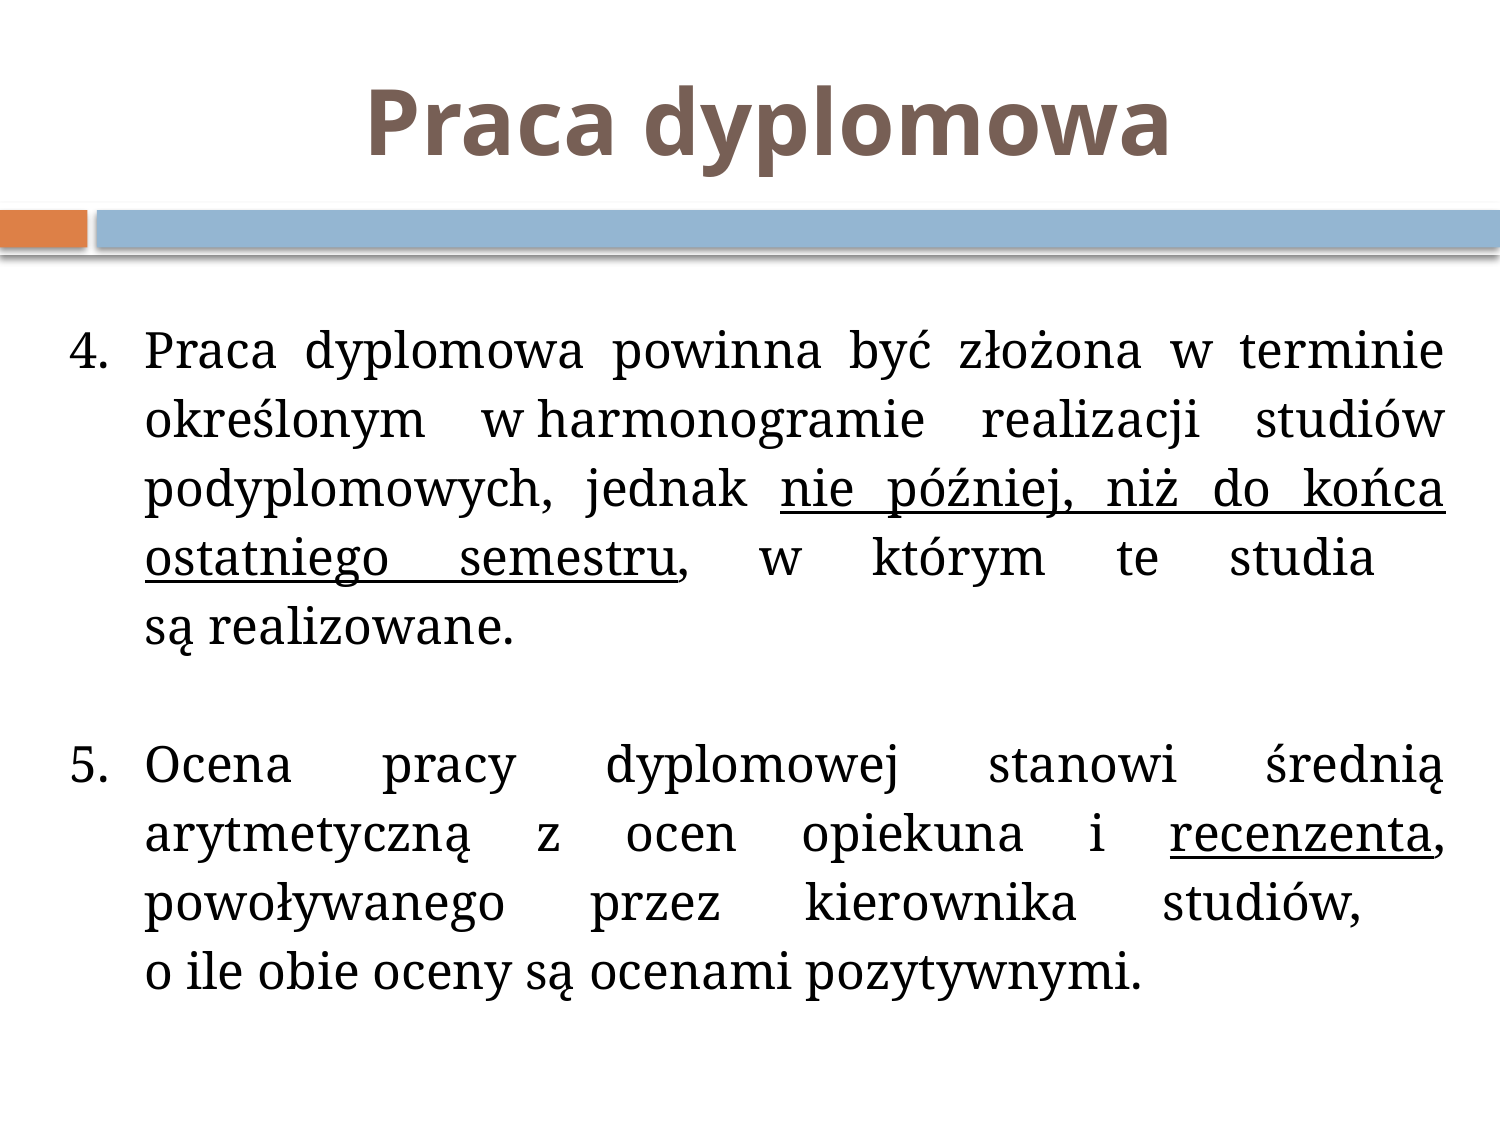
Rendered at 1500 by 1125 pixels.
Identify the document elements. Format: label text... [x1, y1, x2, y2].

title Praca dyplomowa [100, 37, 1438, 200]
text_box Praca dyplomowa powinna być złożona w terminie określonym w harmonogramie realizacji studiów podyplomowych, jednak nie później, niż do końca ostatniego semestru, w którym te studia są realizowane. Ocena pracy dyplomowej stanowi średnią arytmetyczną z ocen opiekuna i recenzenta, powoływanego przez kierownika studiów, o ile obie oceny są ocenami pozytywnymi. [55, 302, 1461, 1008]
